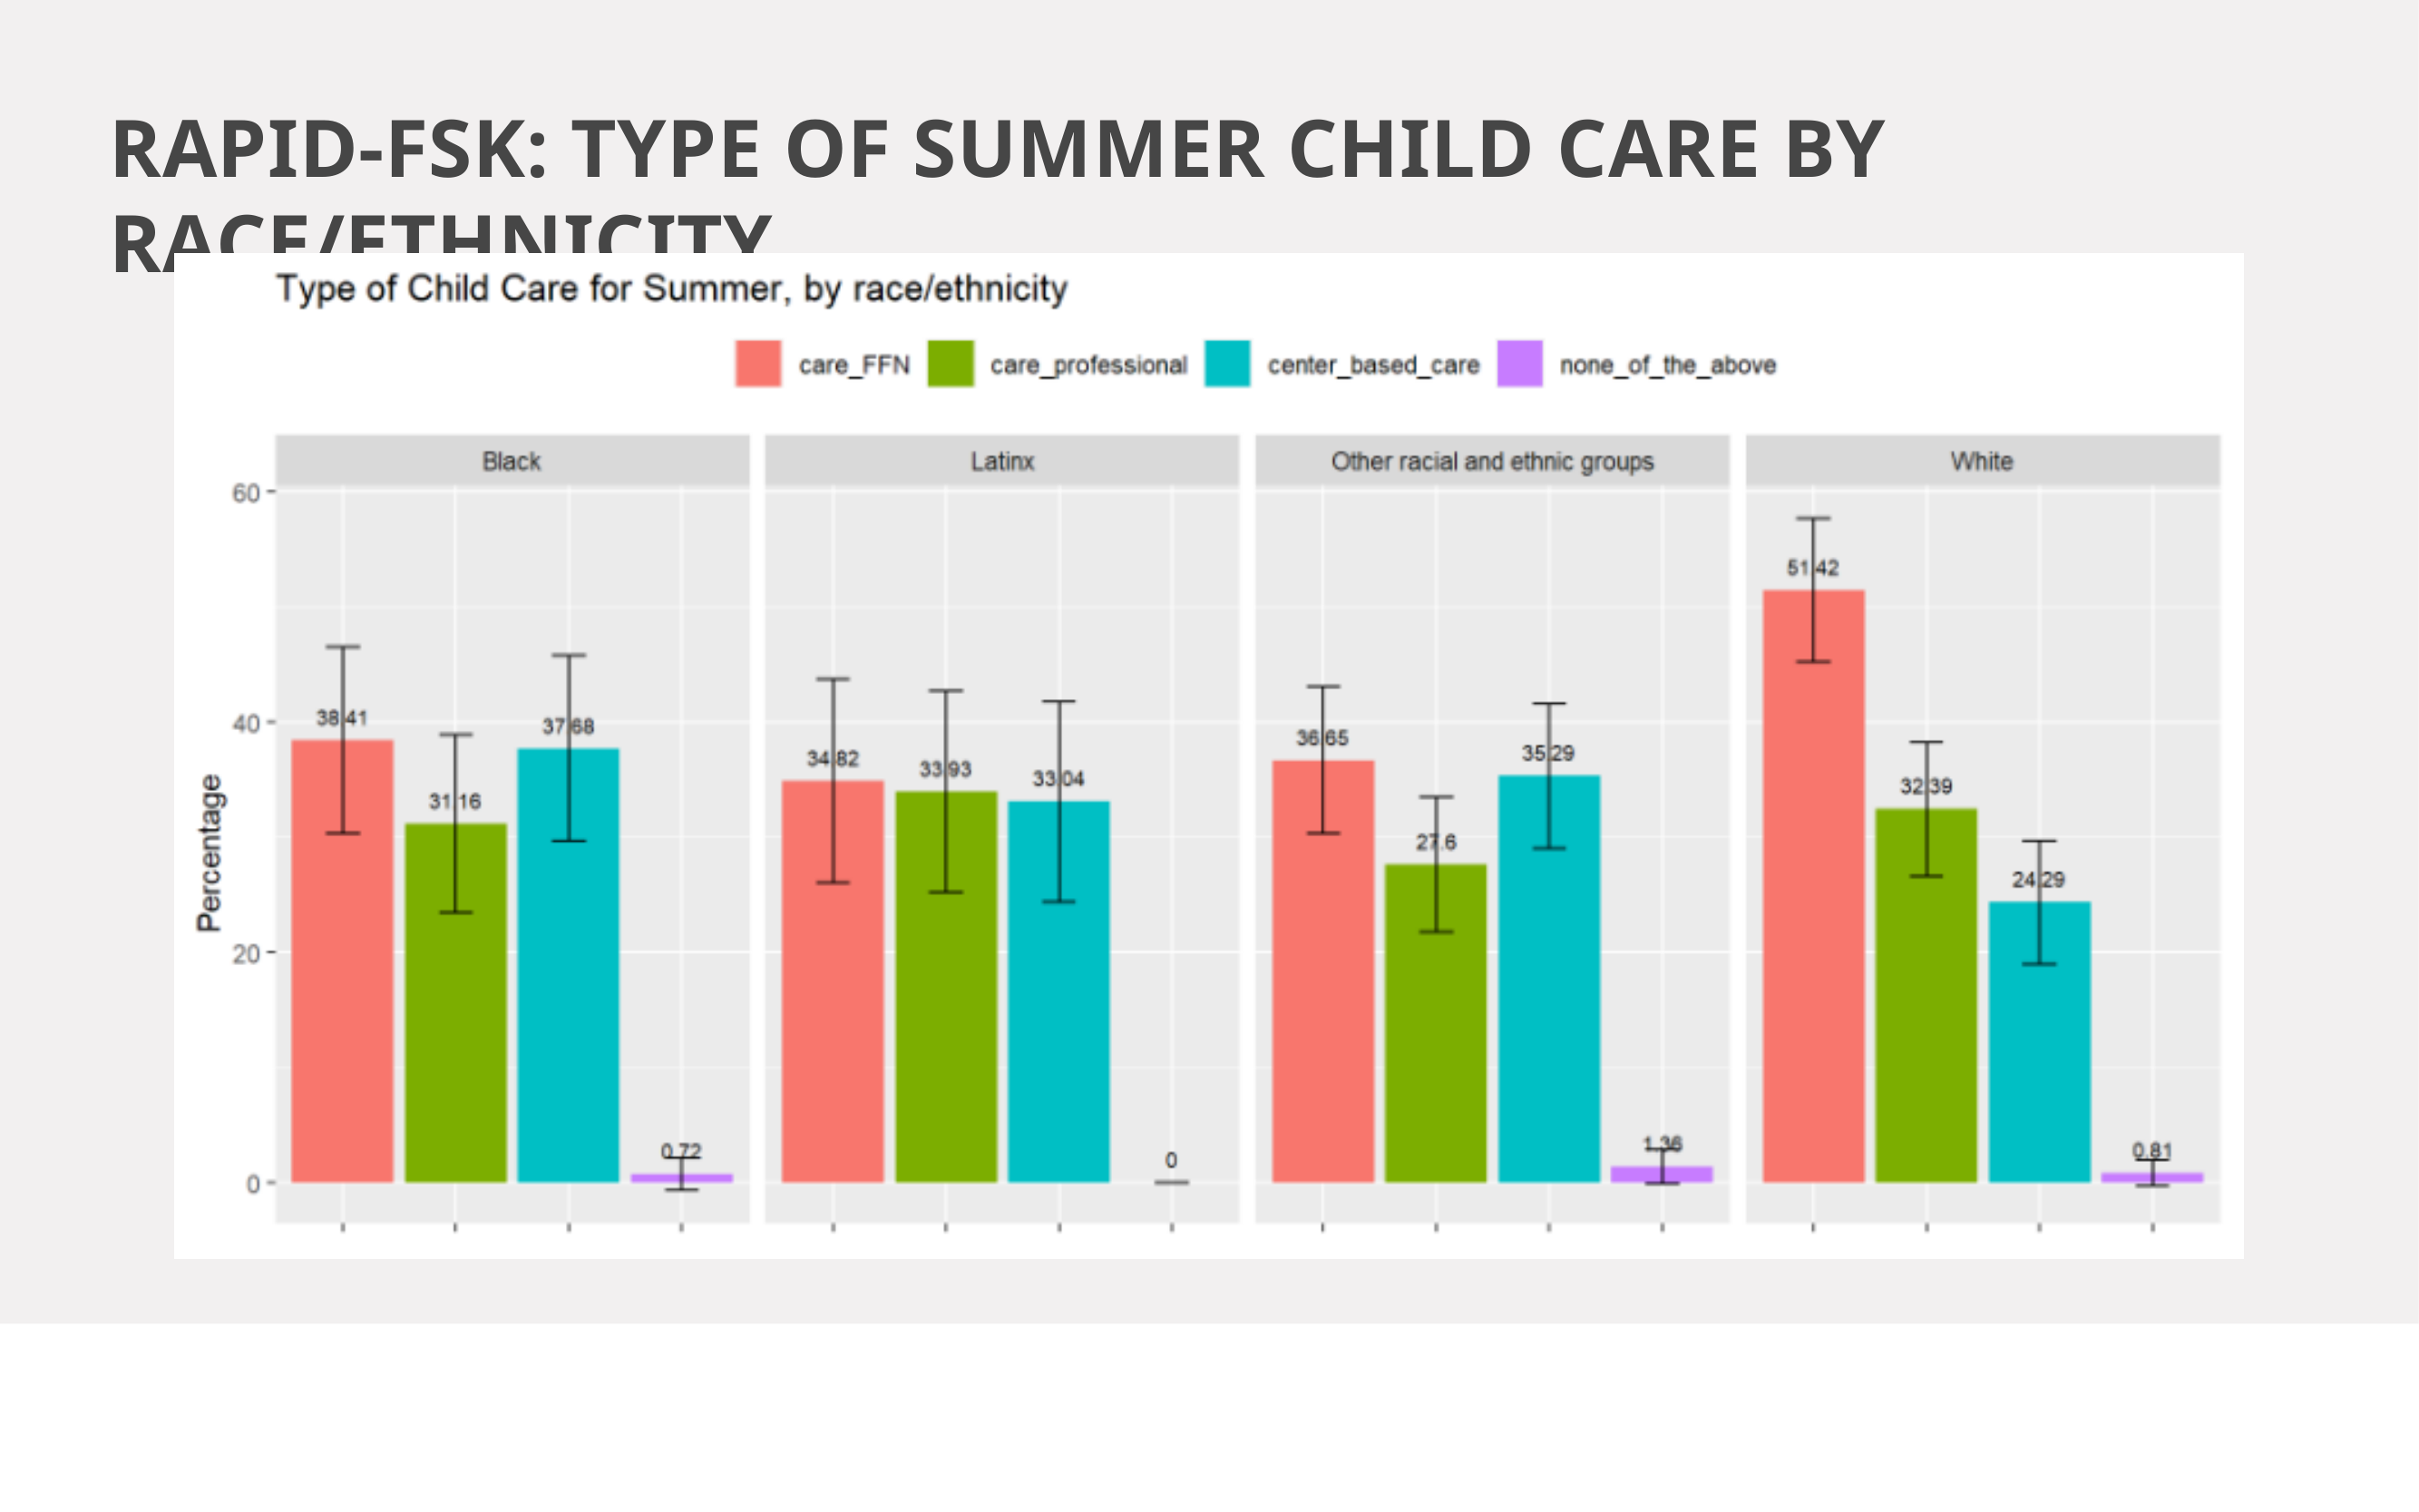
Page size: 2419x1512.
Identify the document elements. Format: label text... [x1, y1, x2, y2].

picture [174, 253, 2244, 1259]
title Rapid-fsk: type of summer child care by race/ethnicity [109, 98, 2306, 195]
